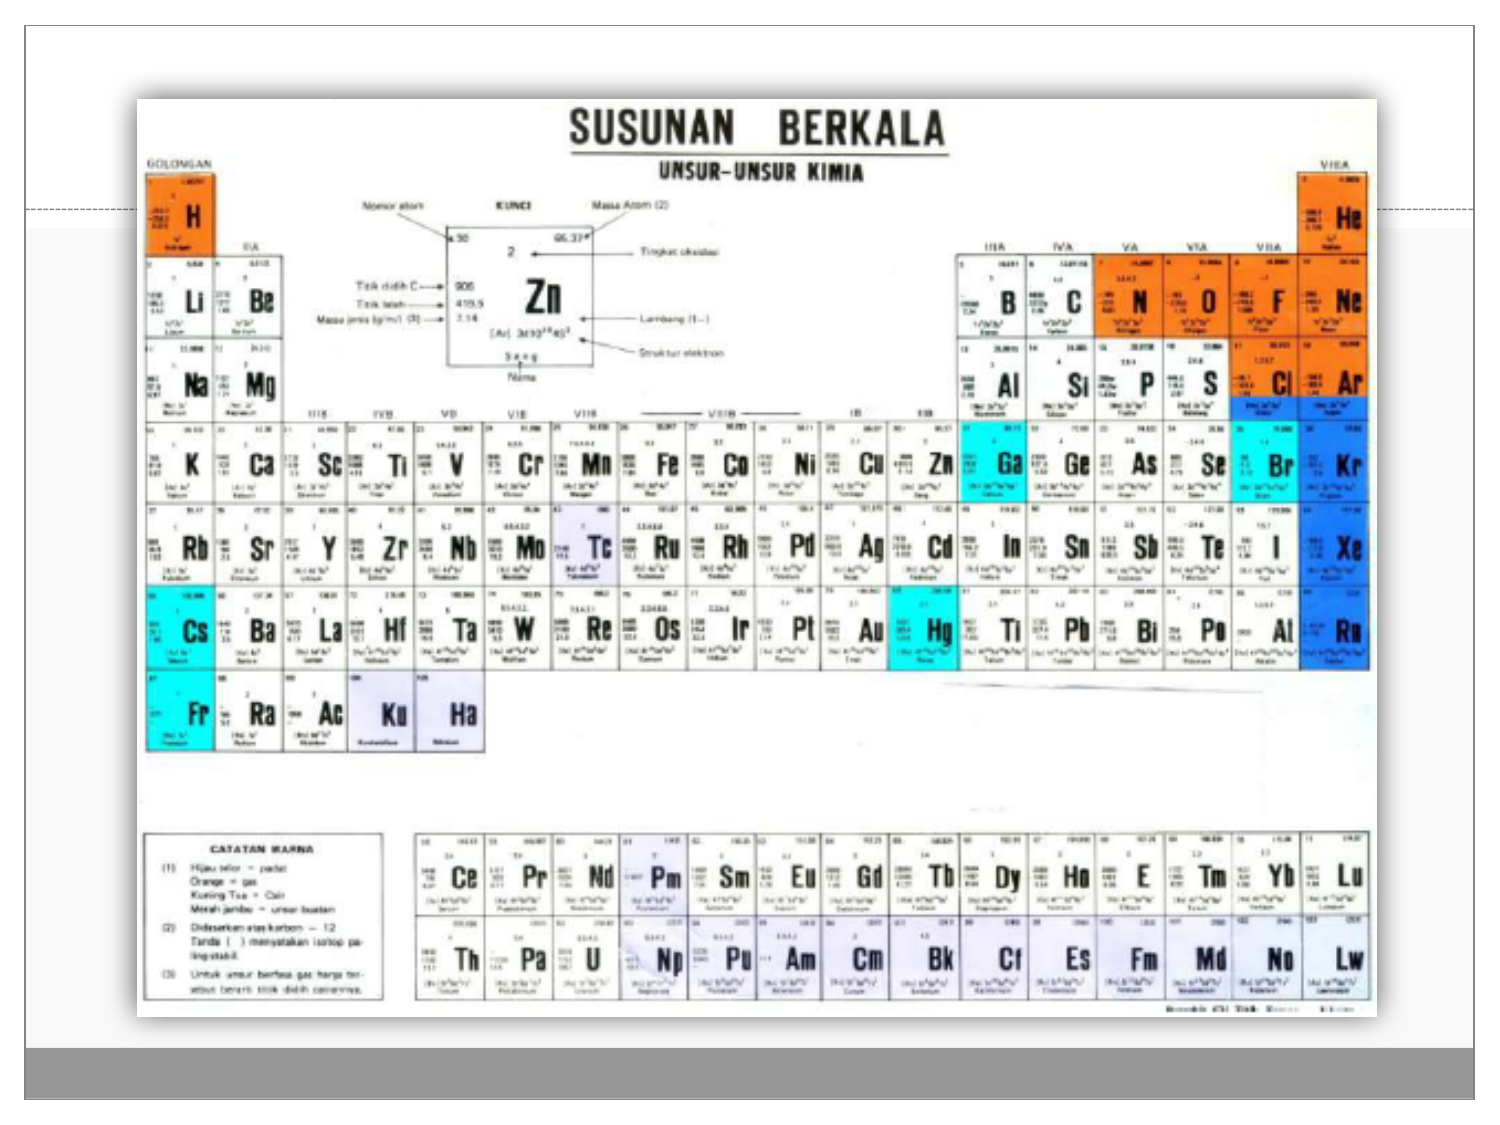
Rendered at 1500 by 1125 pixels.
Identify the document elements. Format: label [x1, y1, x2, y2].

picture [137, 99, 1377, 1017]
